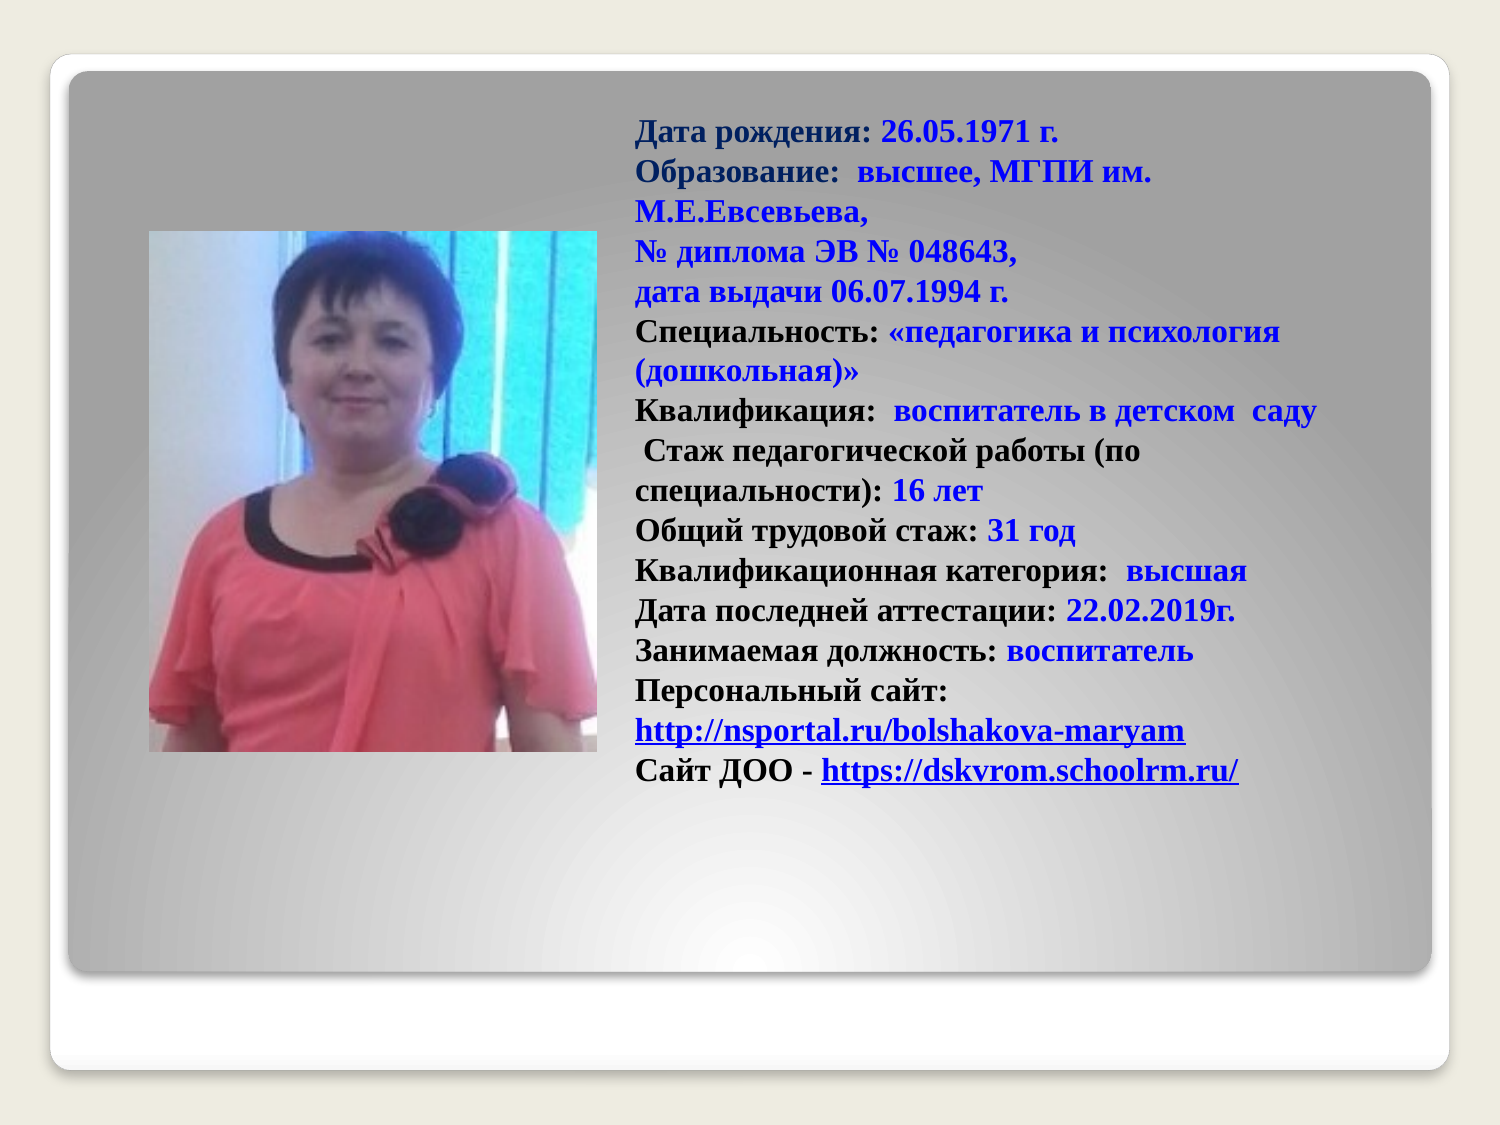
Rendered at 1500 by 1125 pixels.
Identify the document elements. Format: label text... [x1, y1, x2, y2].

text_box Дата рождения: 26.05.1971 г. Образование: высшее, МГПИ им. М.Е.Евсевьева, № диплома ЭВ № 048643, дата выдачи 06.07.1994 г. Специальность: «педагогика и психология (дошкольная)» Квалификация: воспитатель в детском саду Стаж педагогической работы (по специальности): 16 лет Общий трудовой стаж: 31 год Квалификационная категория: высшая Дата последней аттестации: 22.02.2019г. Занимаемая должность: воспитатель Персональный сайт: http://nsportal.ru/bolshakova-maryam Сайт ДОО - https://dskvrom.schoolrm.ru/ [620, 101, 1388, 875]
picture [149, 231, 597, 752]
